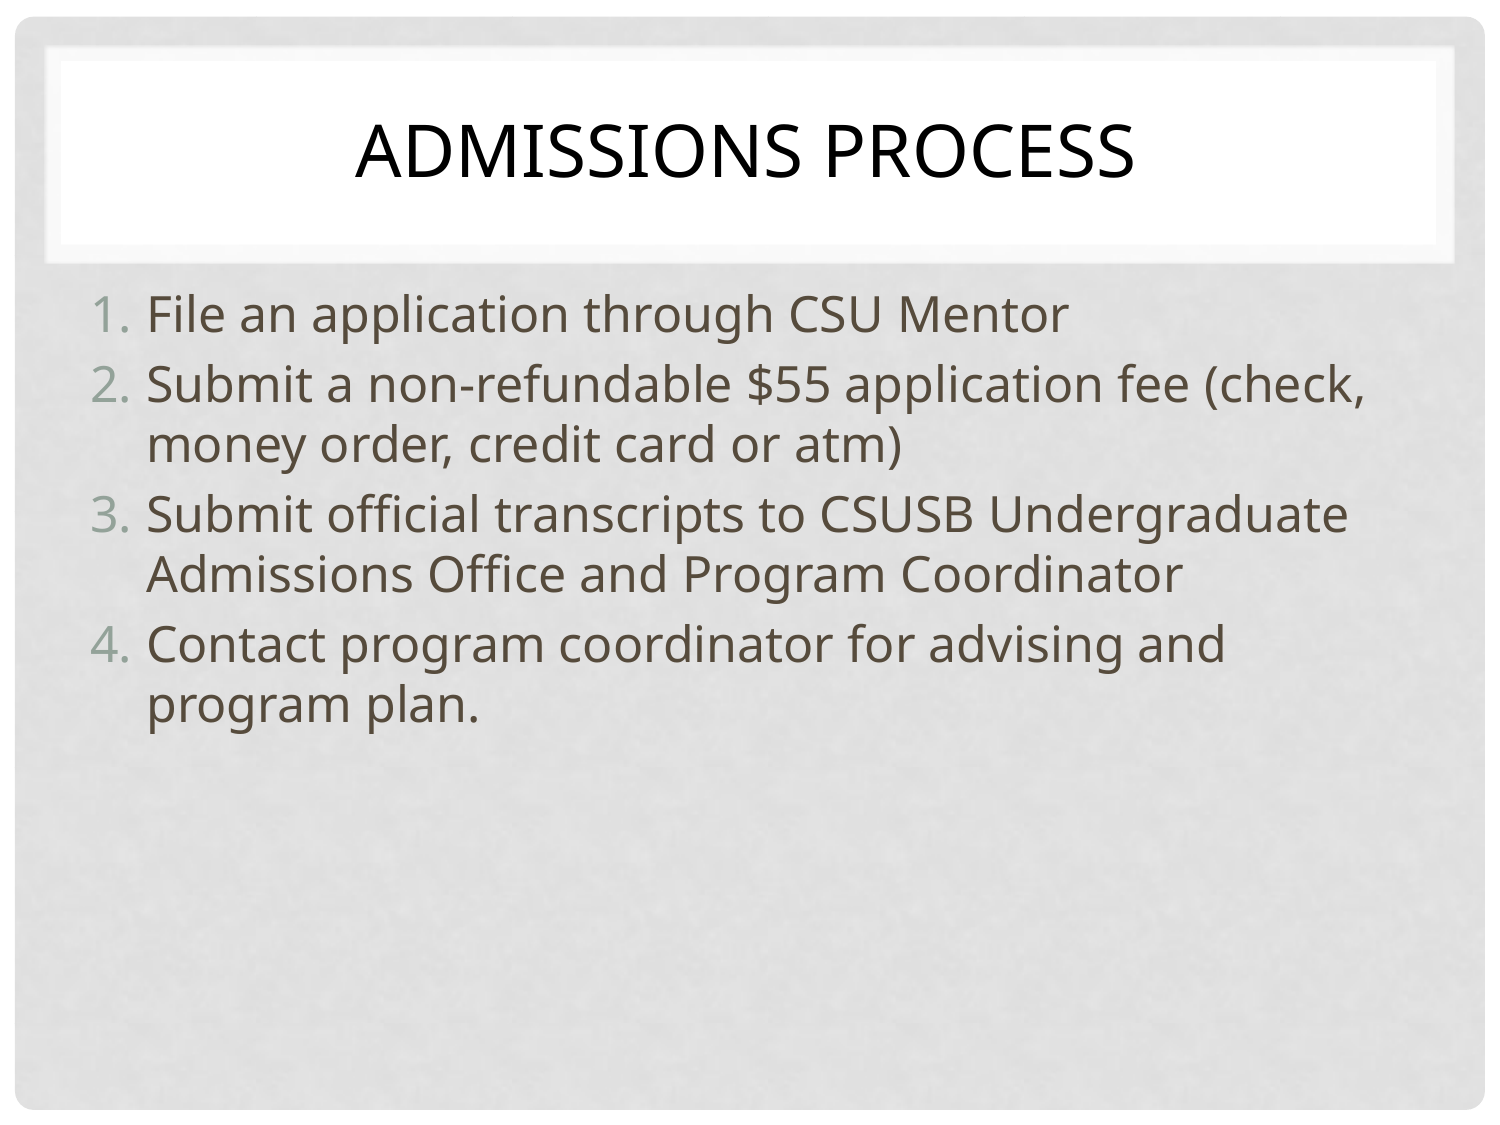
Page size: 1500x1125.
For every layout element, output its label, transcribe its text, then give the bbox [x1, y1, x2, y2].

title Admissions Process [75, 62, 1418, 235]
list File an application through CSU Mentor Submit a non-refundable $55 application fee (check, money order, credit card or atm) Submit official transcripts to CSUSB Undergraduate Admissions Office and Program Coordinator Contact program coordinator for advising and program plan. [75, 275, 1418, 962]
